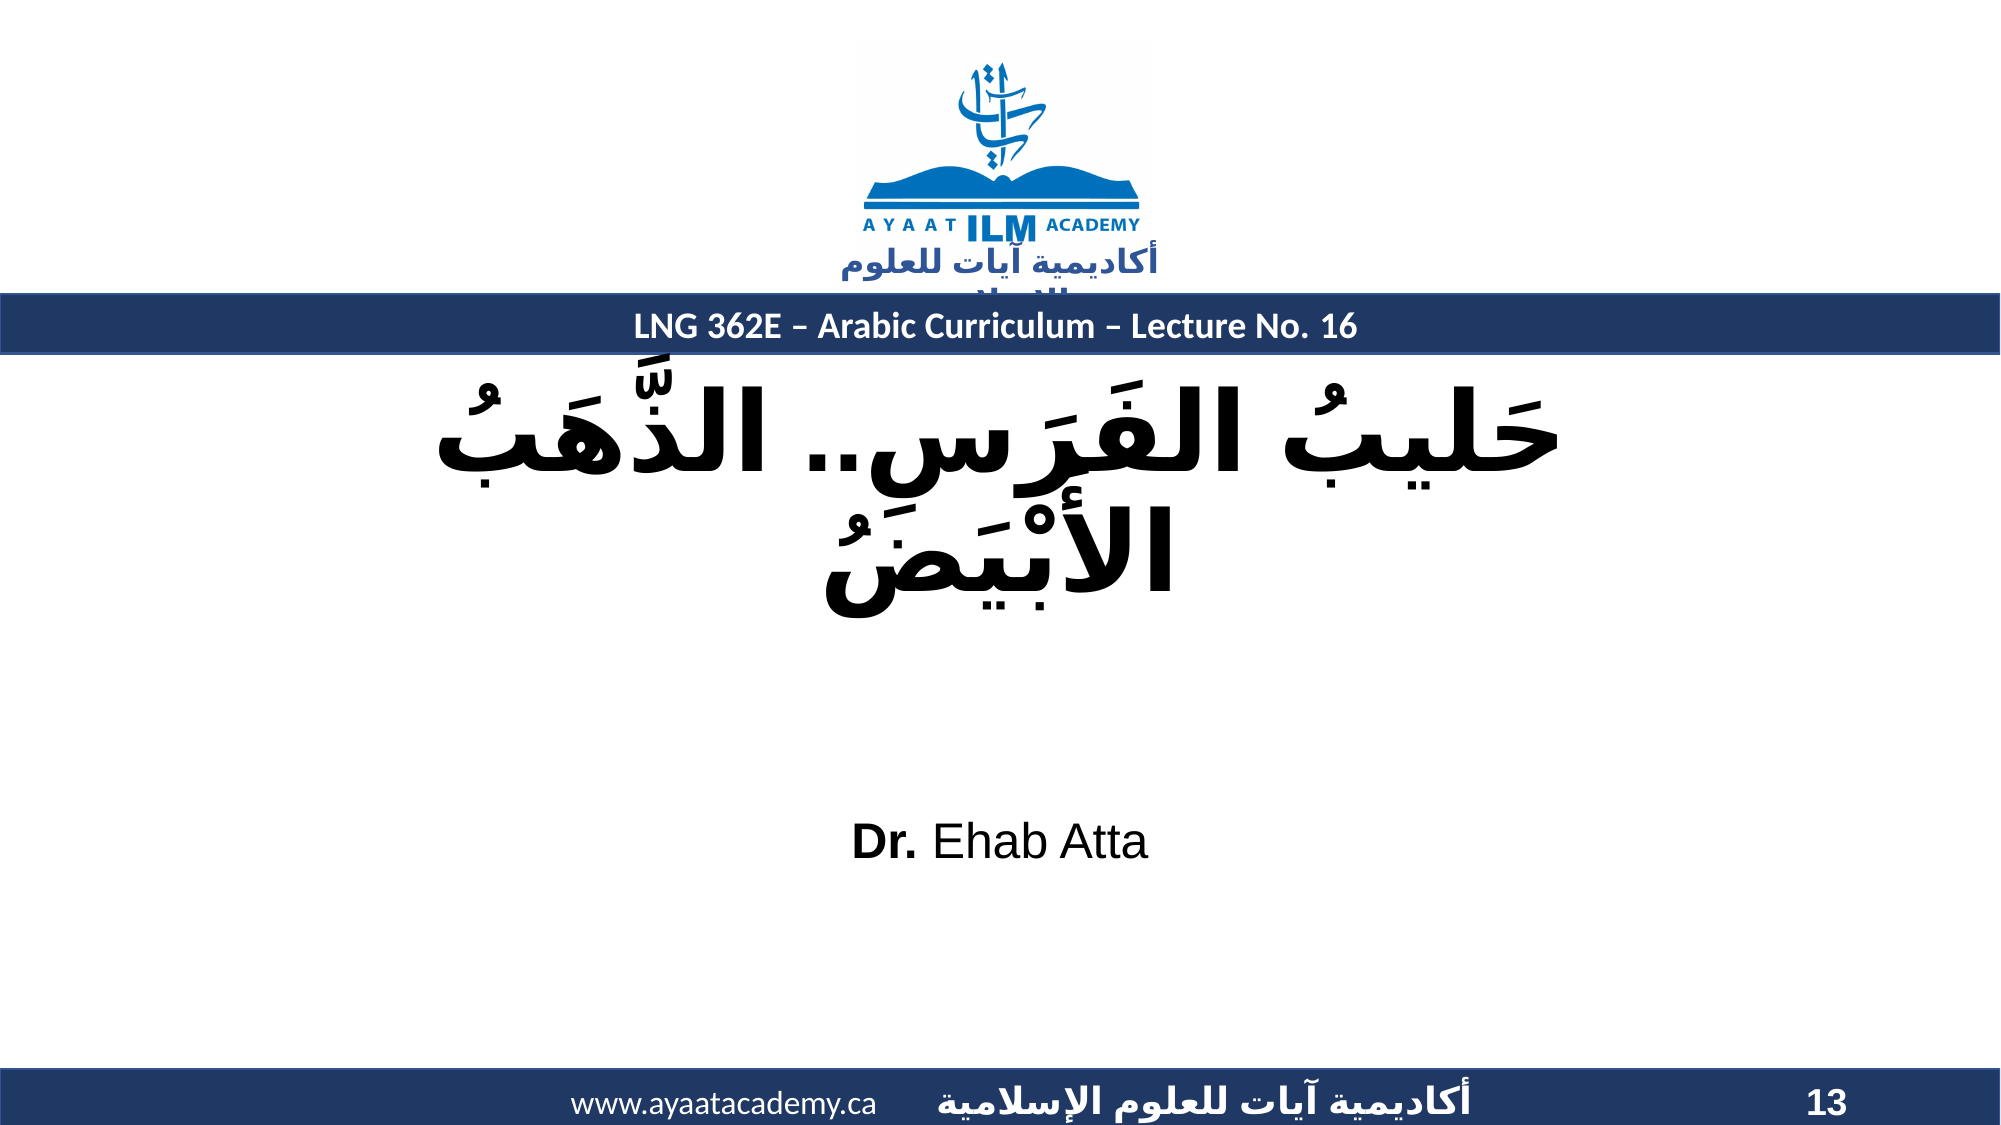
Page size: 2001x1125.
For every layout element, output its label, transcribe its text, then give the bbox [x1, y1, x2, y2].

title حَليبُ الفَرَسِ.. الذَّهَبُ الأَبْيَضُ [249, 364, 1750, 757]
subtitle Dr. Ehab Atta [249, 771, 1750, 1043]
picture [850, 39, 1150, 259]
slide_number 13 [1412, 1070, 1863, 1125]
